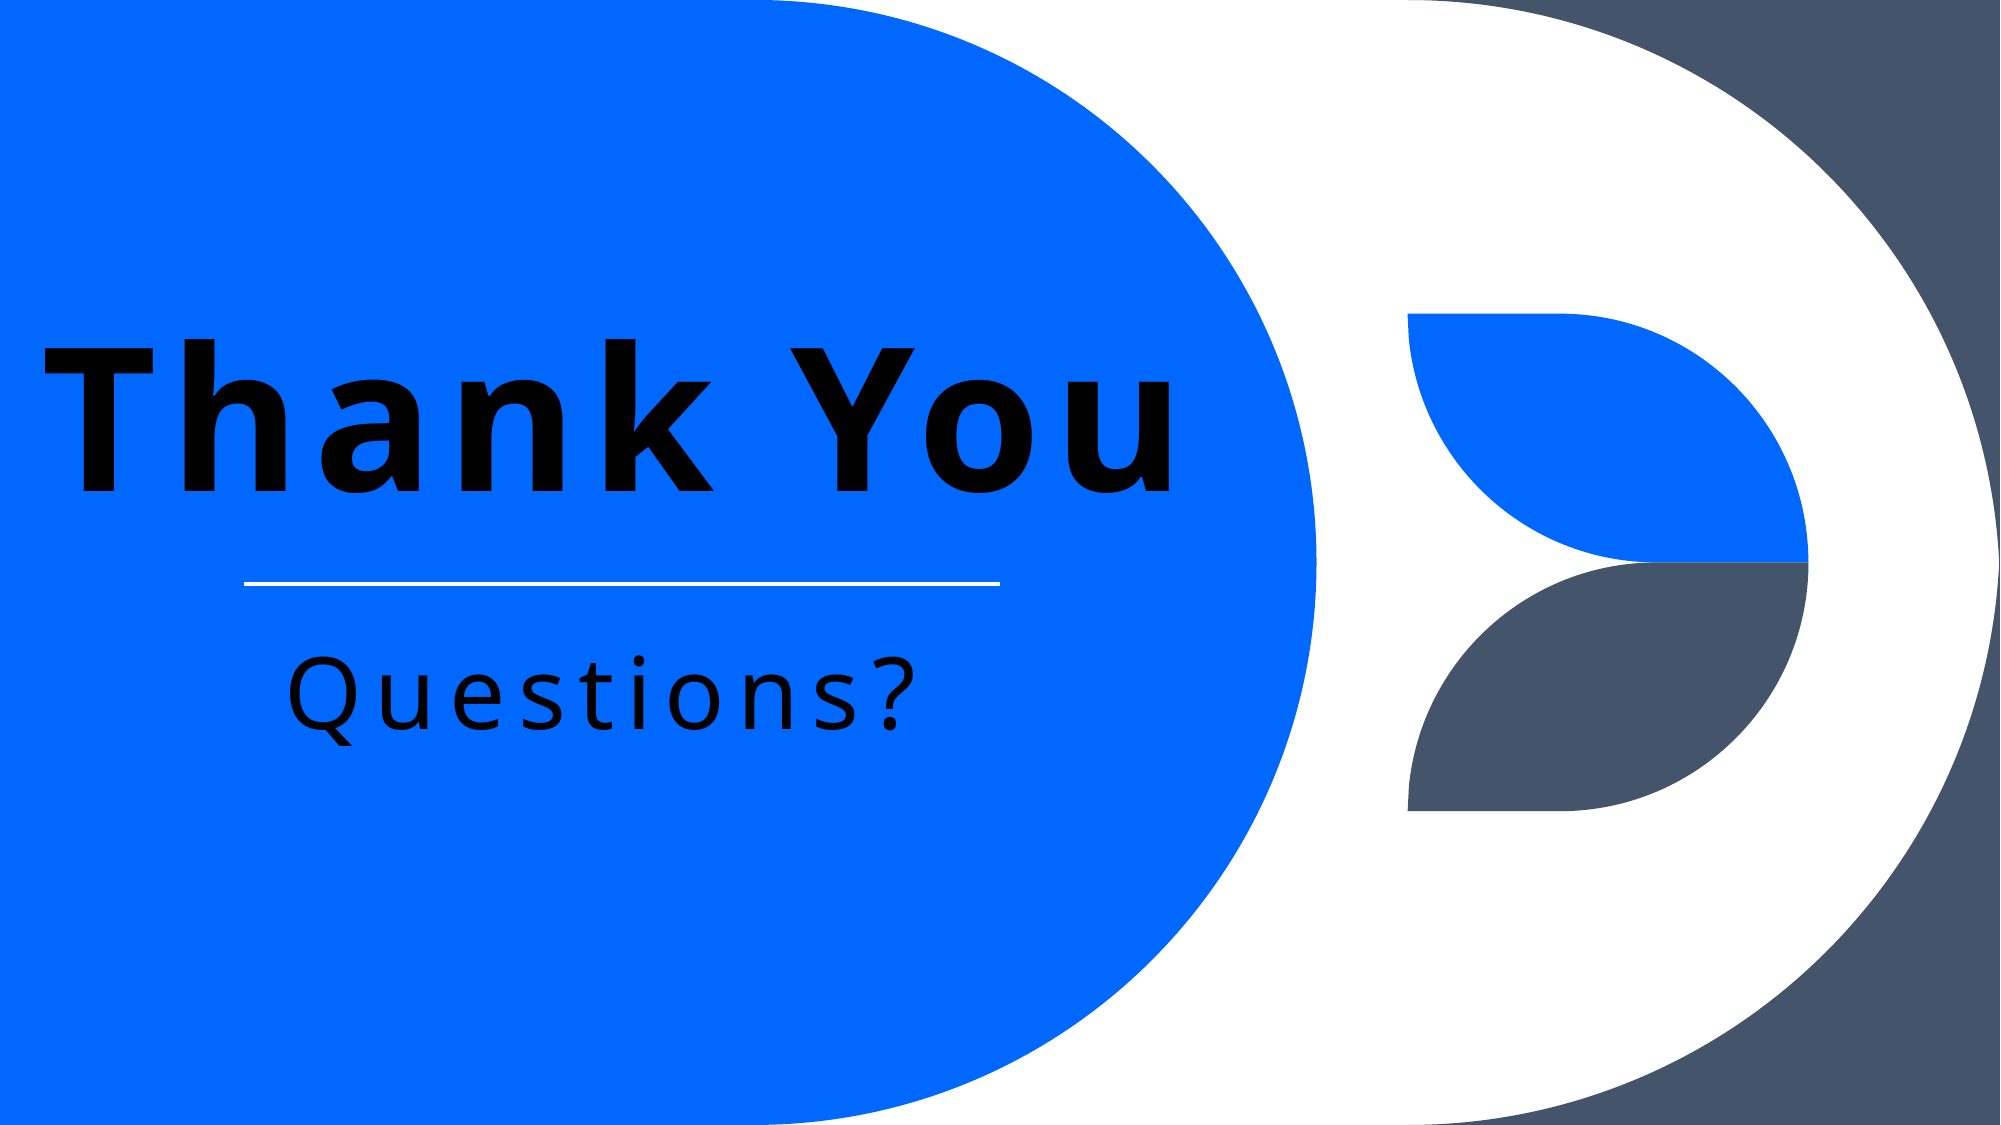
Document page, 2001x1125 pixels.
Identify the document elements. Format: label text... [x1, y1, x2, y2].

title Thank You Questions? [0, 366, 1281, 759]
